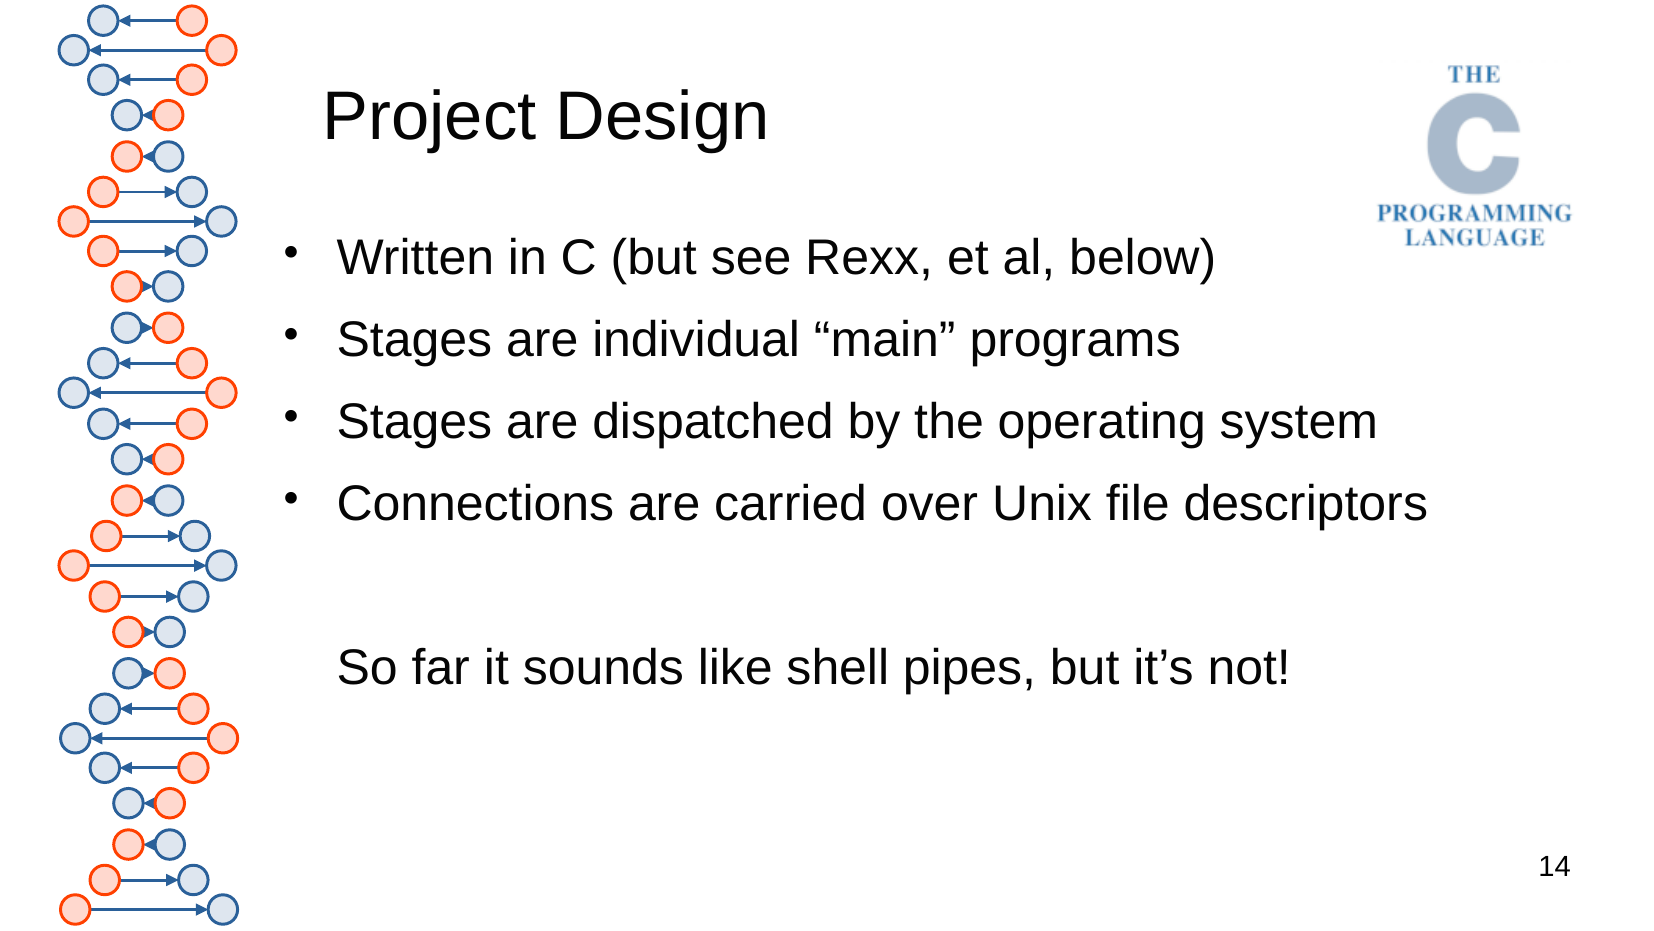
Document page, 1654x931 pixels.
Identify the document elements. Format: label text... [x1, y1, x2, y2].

slide_number 14 [1185, 847, 1571, 912]
picture [1374, 50, 1575, 263]
list Written in C (but see Rexx, et al, below) Stages are individual “main” programs Stages are dispatched by the operating system Connections are carried over Unix file descriptors So far it sounds like shell pipes, but it’s not! [265, 224, 1595, 764]
title Project Design [265, 35, 1595, 189]
